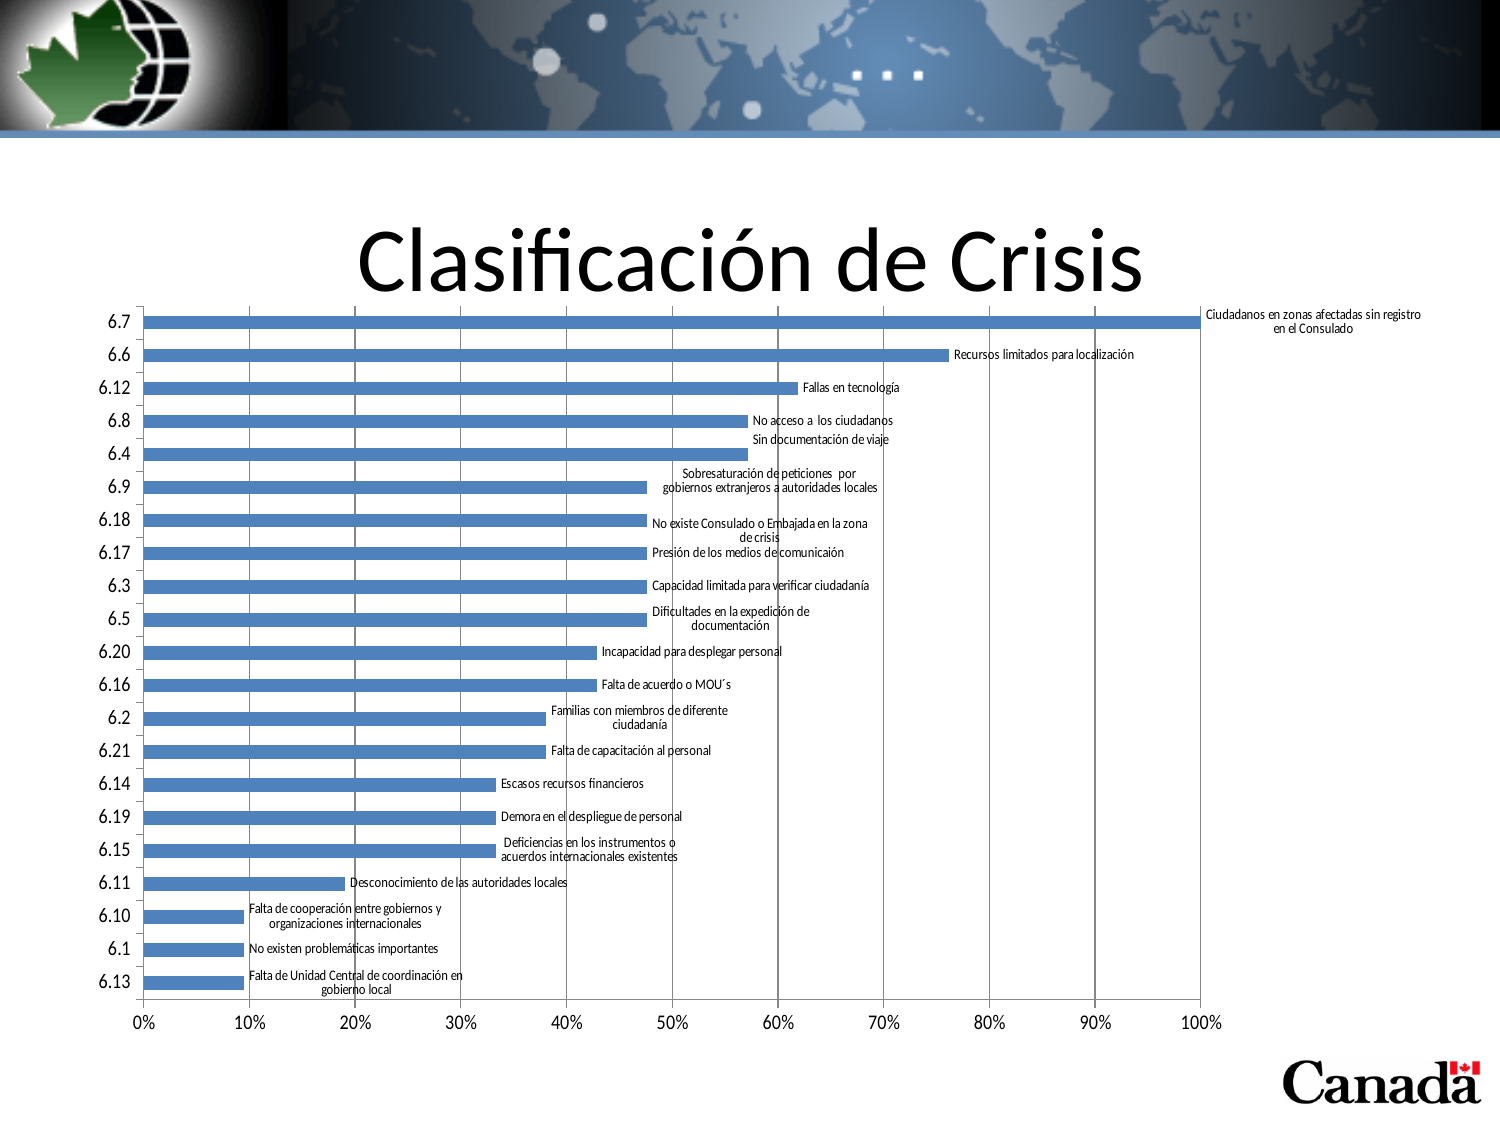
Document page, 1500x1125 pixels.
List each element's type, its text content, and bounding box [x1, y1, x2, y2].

picture [1281, 1058, 1483, 1106]
picture [0, 0, 1500, 138]
chart [74, 290, 1426, 1051]
title Clasificación de Crisis [76, 160, 1427, 292]
